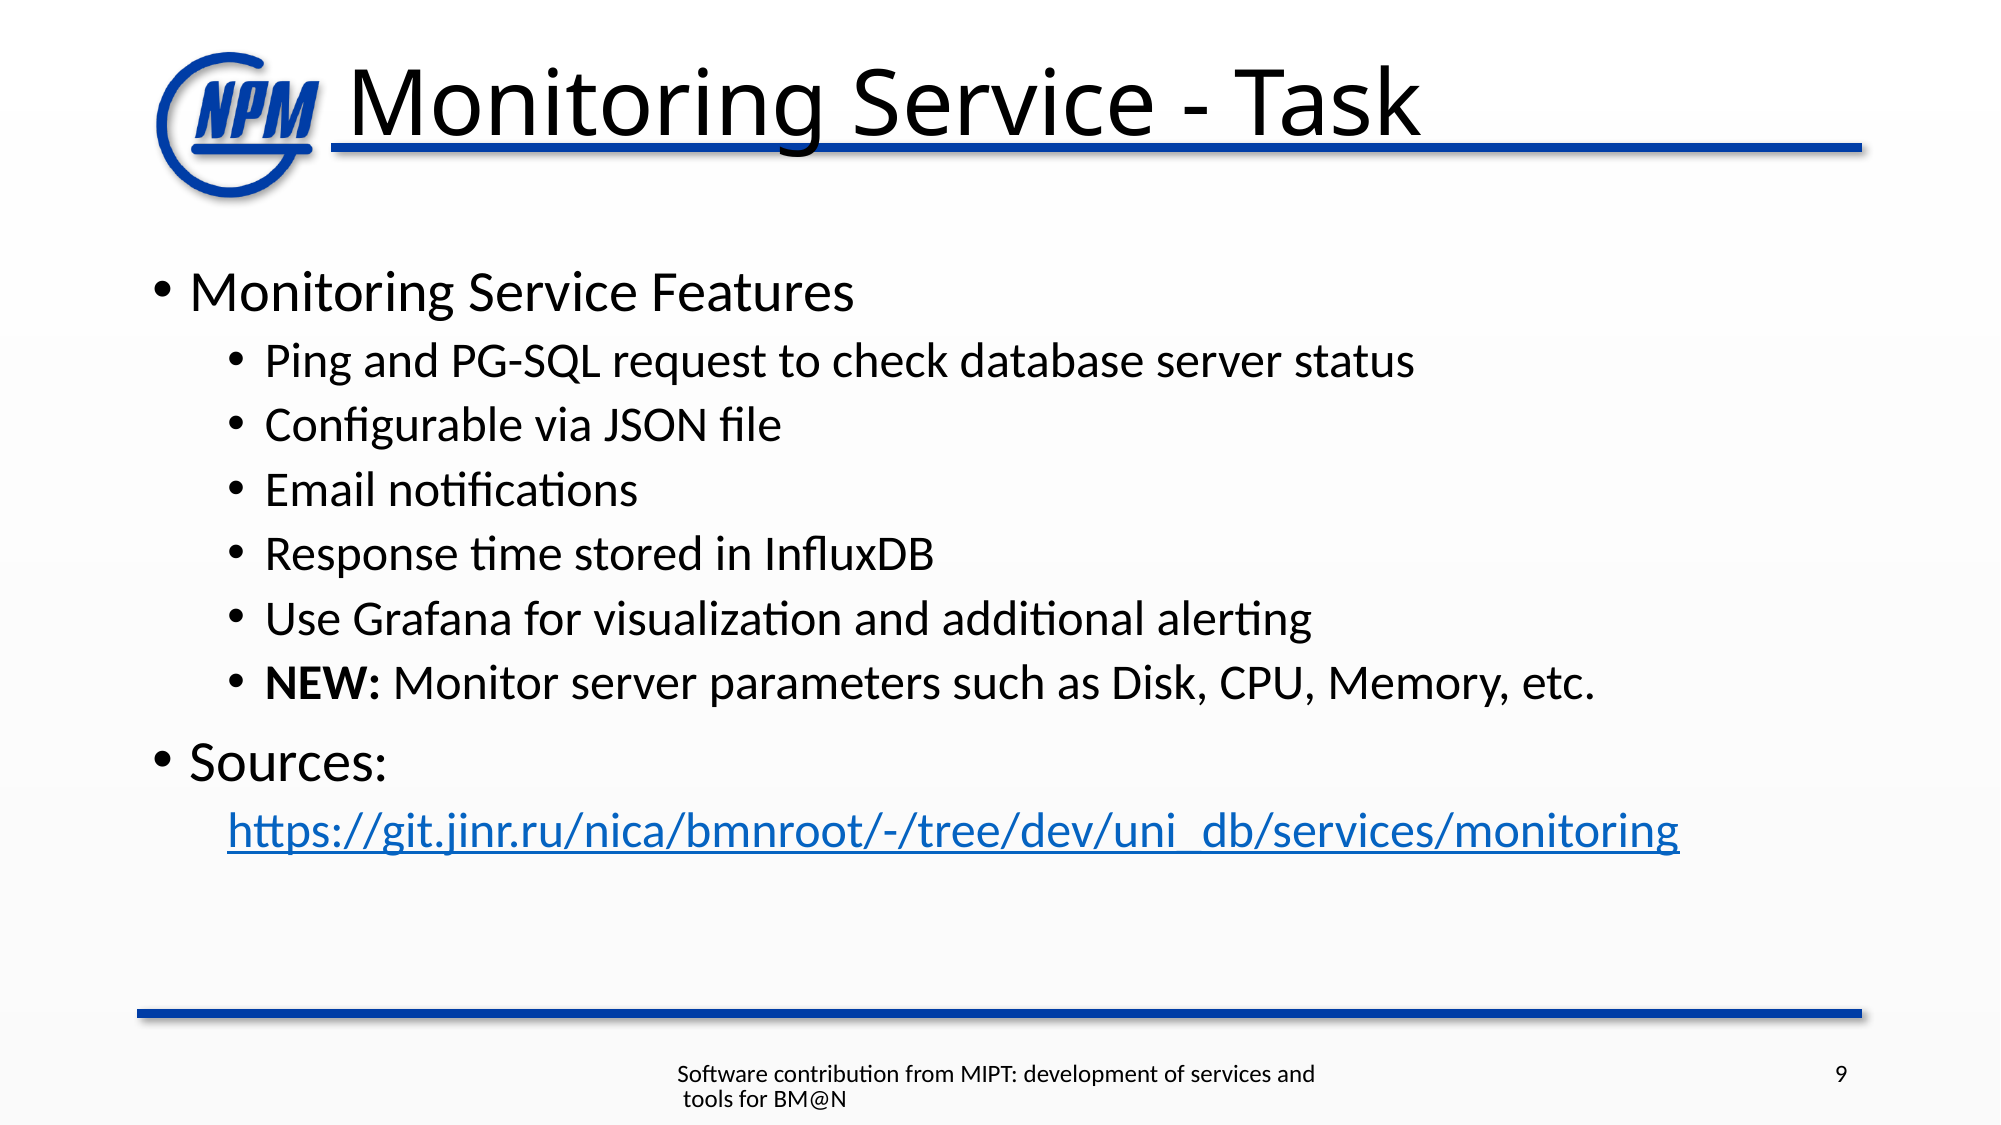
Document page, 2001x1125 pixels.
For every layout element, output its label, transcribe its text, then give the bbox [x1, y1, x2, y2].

list Monitoring Service Features Ping and PG-SQL request to check database server status Configurable via JSON file Email notifications Response time stored in InfluxDB Use Grafana for visualization and additional alerting NEW: Monitor server parameters such as Disk, CPU, Memory, etc. Sources: https://git.jinr.ru/nica/bmnroot/-/tree/dev/uni_db/services/monitoring [137, 253, 1863, 1014]
picture [137, 36, 332, 213]
slide_number 9 [1412, 1042, 1863, 1103]
title Monitoring Service - Task [331, 22, 1863, 189]
footer Software contribution from MIPT: development of services and tools for BM@N [662, 1042, 1338, 1103]
